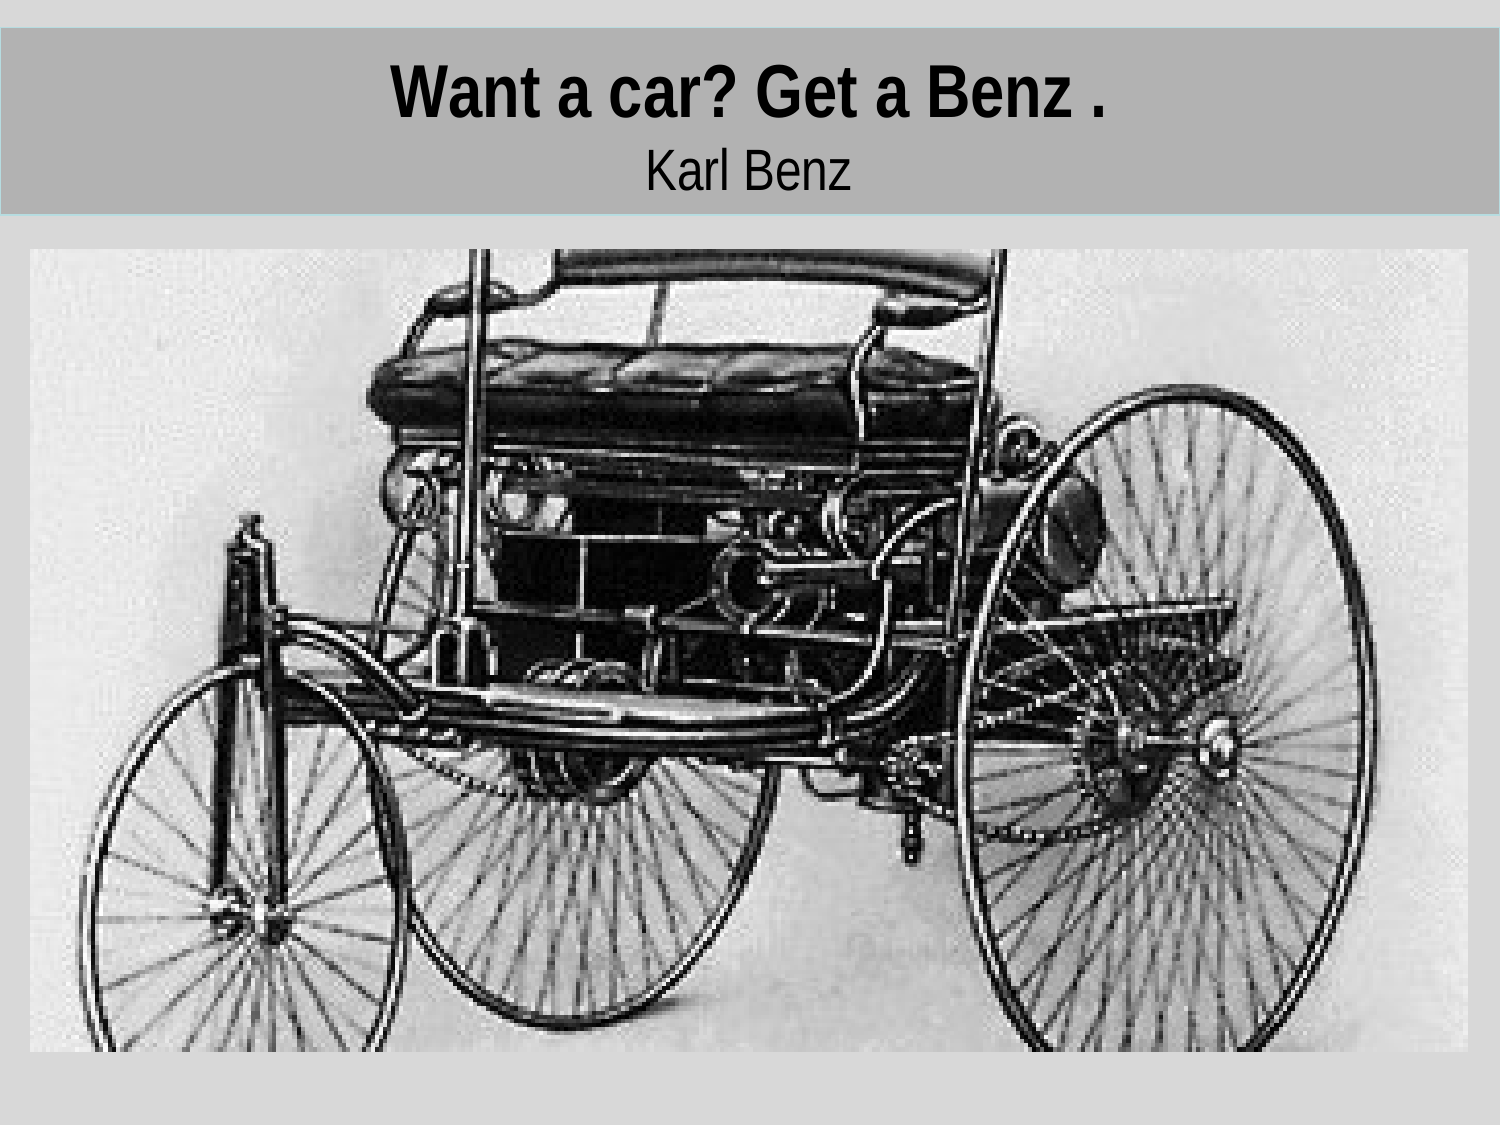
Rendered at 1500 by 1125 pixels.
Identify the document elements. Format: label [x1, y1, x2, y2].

picture [30, 248, 1468, 1052]
text_box [0, 27, 1500, 216]
